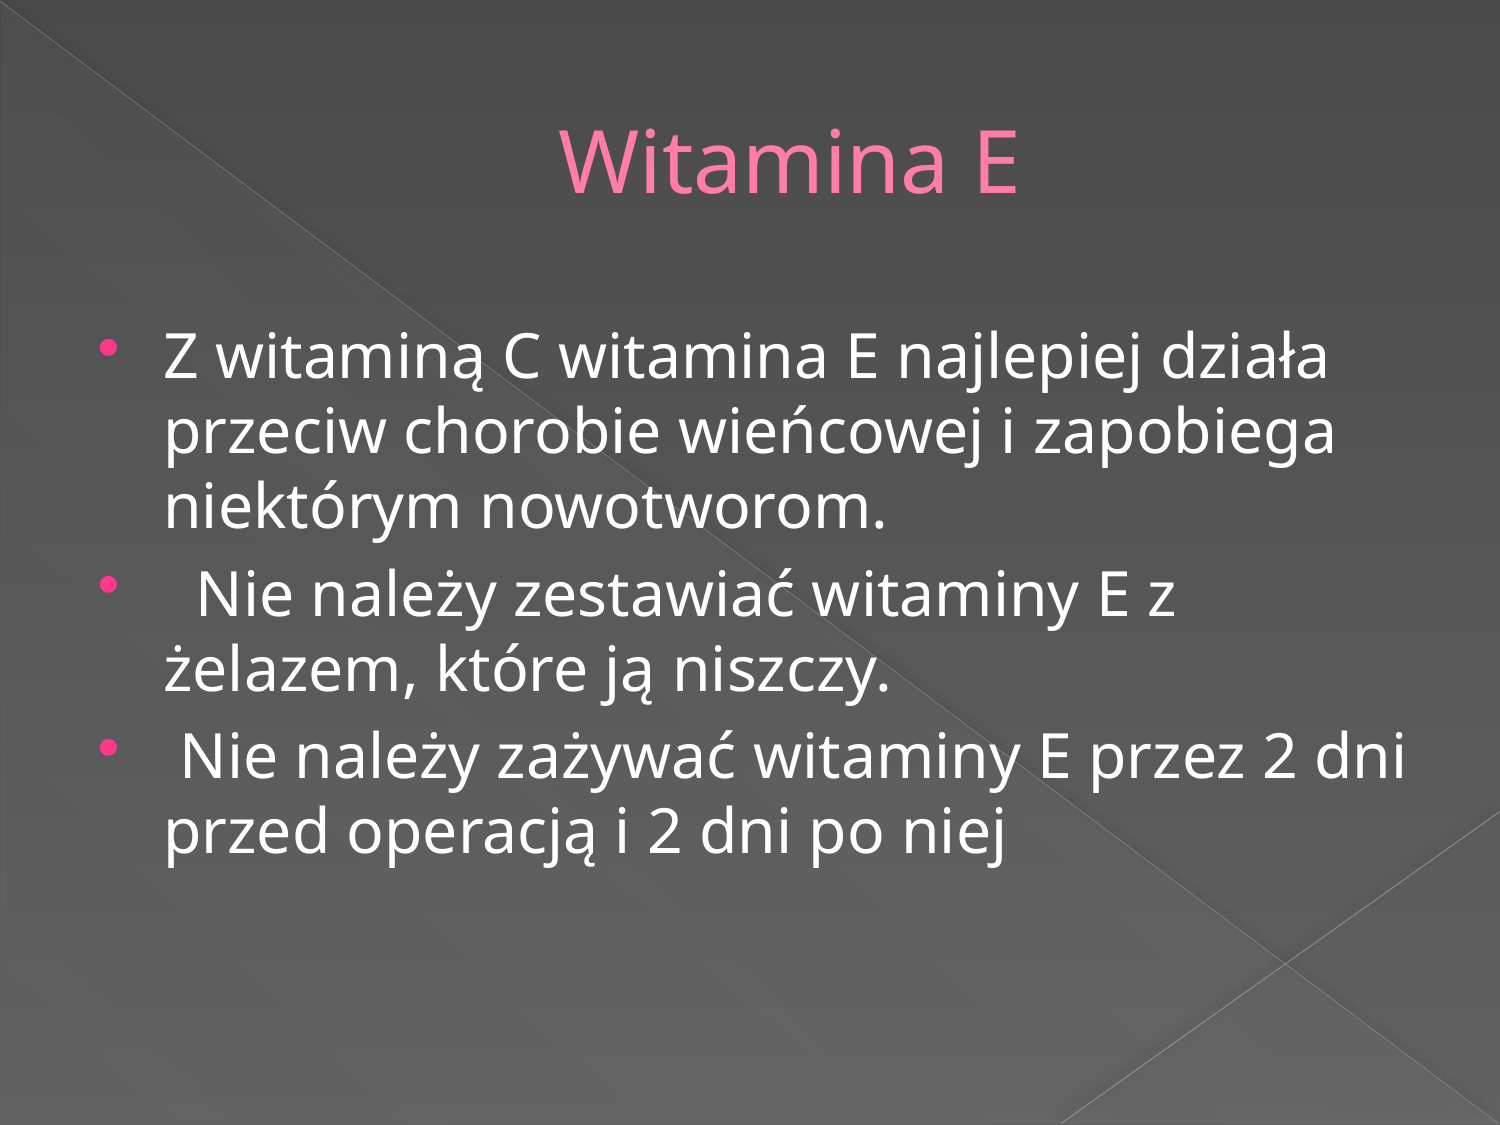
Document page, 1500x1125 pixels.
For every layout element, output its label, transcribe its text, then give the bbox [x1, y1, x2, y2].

list Z witaminą C witamina E najlepiej działa przeciw chorobie wieńcowej i zapobiega niektórym nowotworom. Nie należy zestawiać witaminy E z żelazem, które ją niszczy. Nie należy zażywać witaminy E przez 2 dni przed operacją i 2 dni po niej [75, 308, 1425, 1059]
title Witamina E [75, 43, 1425, 274]
